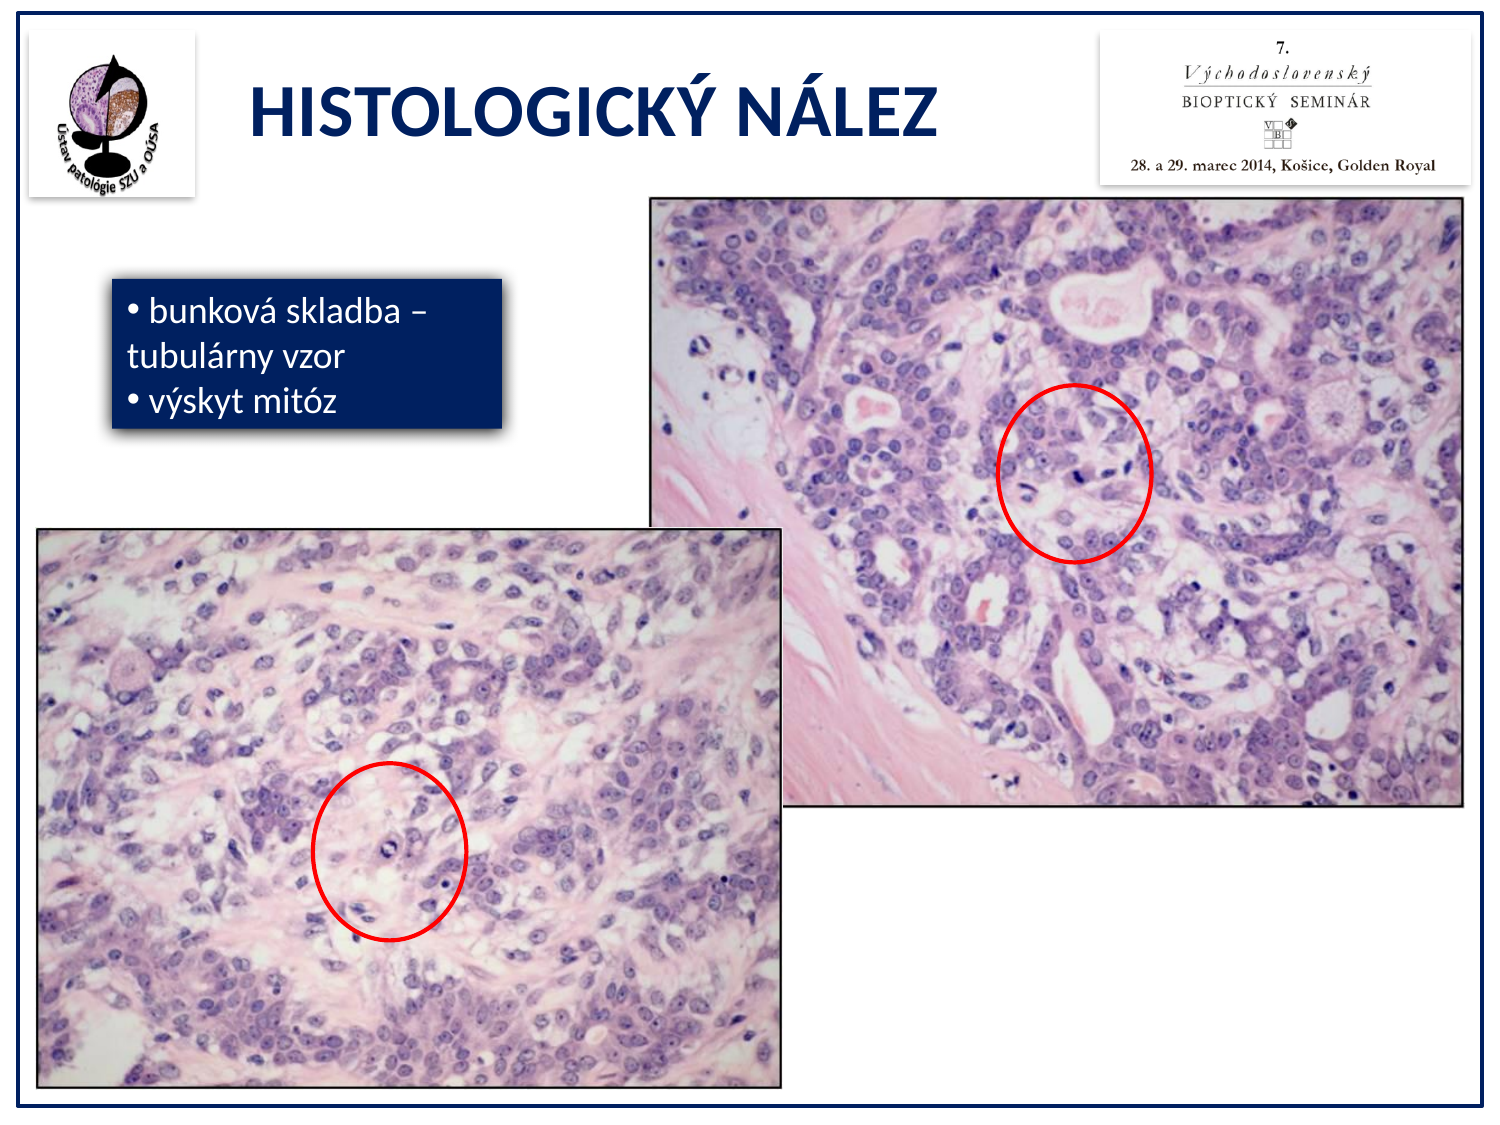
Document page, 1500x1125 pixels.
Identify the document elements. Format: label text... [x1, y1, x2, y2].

text_box HISTOLOGICKÝ NÁLEZ [234, 54, 955, 160]
picture [34, 195, 1466, 1090]
text_box bunková skladba – tubulárny vzor výskyt mitóz [112, 278, 502, 429]
picture [29, 30, 195, 197]
picture [1100, 30, 1471, 185]
text_box [16, 11, 1484, 1108]
